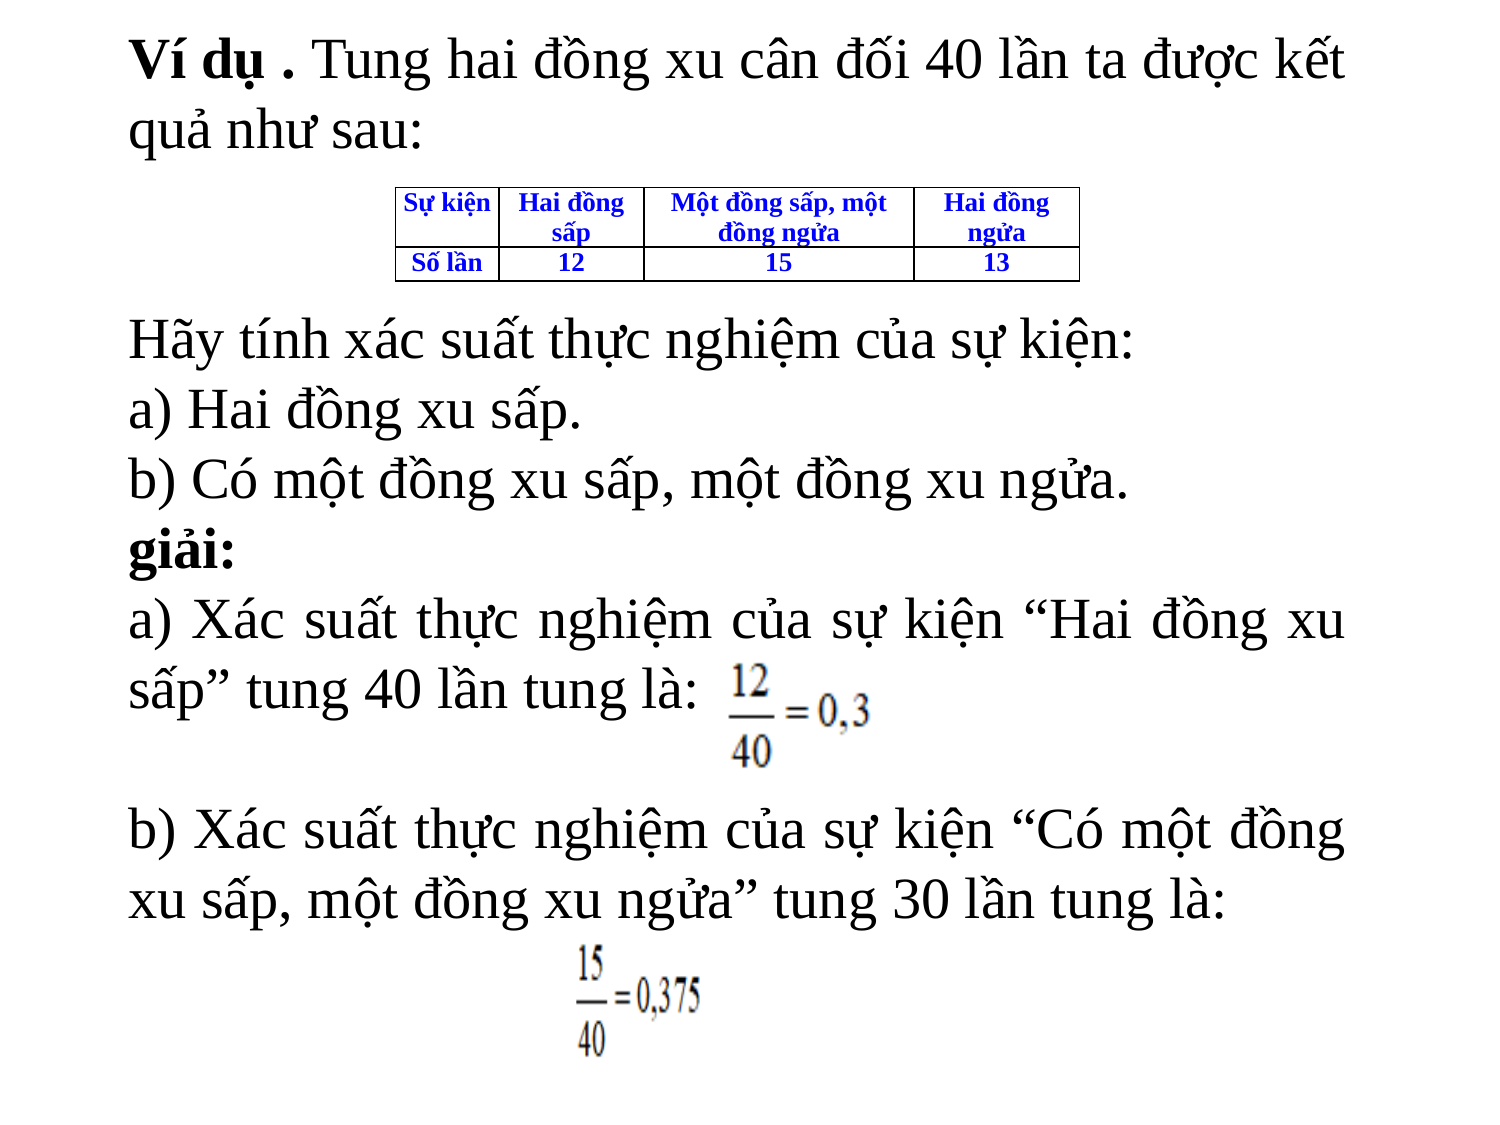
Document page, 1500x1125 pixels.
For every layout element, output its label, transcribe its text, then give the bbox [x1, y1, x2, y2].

picture [574, 940, 703, 1063]
text_box Ví dụ . Tung hai đồng xu cân đối 40 lần ta được kết quả như sau: Hãy tính xác suất thực nghiệm của sự kiện: a) Hai đồng xu sấp. b) Có một đồng xu sấp, một đồng xu ngửa. giải: a) Xác suất thực nghiệm của sự kiện “Hai đồng xu sấp” tung 40 lần tung là: b) Xác suất thực nghiệm của sự kiện “Có một đồng xu sấp, một đồng xu ngửa” tung 30 lần tung là: [113, 12, 1362, 1008]
picture [724, 659, 875, 779]
